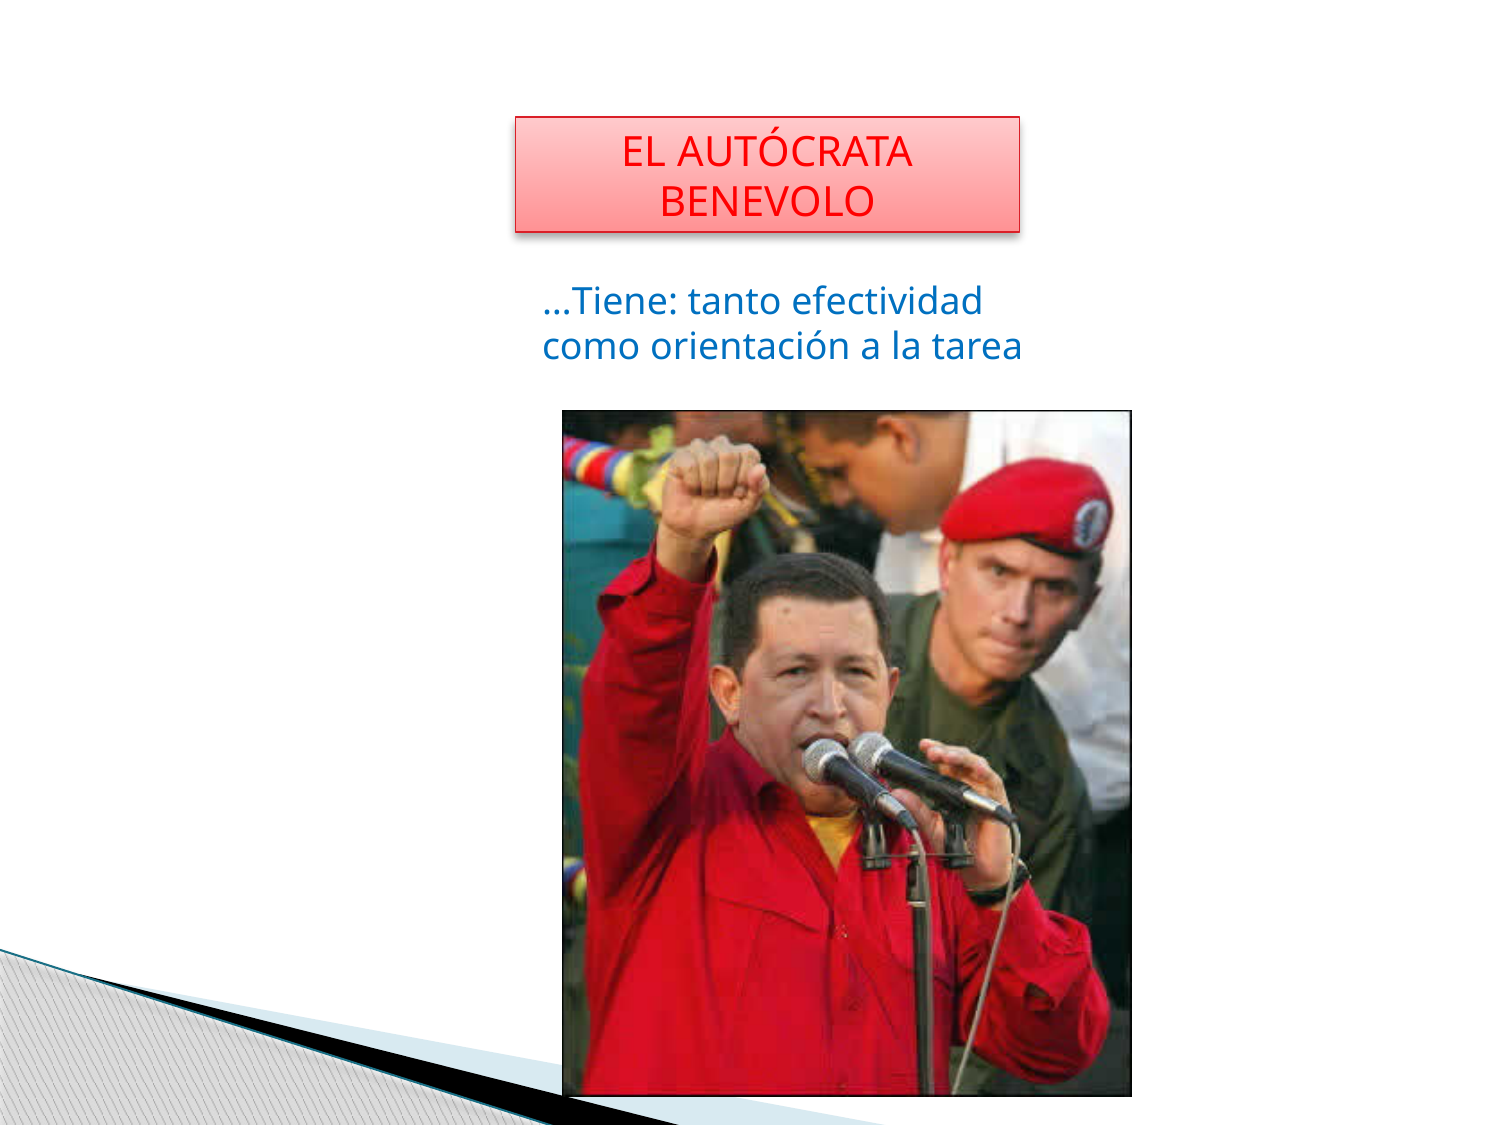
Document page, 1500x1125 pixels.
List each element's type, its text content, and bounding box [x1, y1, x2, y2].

text_box EL AUTÓCRATA BENEVOLO [515, 116, 1020, 233]
picture [562, 409, 1132, 1098]
text_box …Tiene: tanto efectividad como orientación a la tarea [527, 269, 1067, 375]
